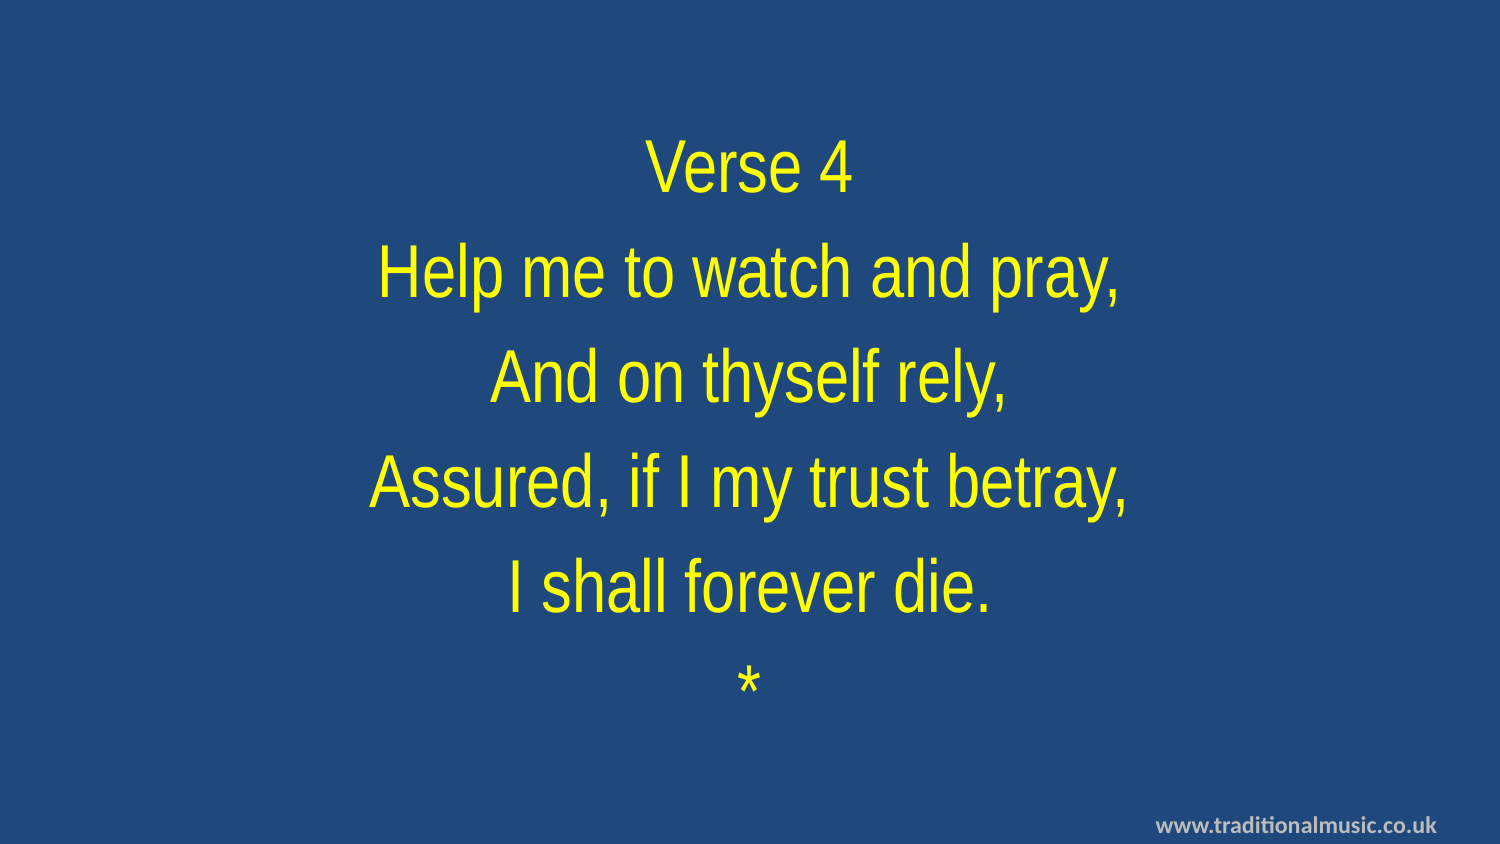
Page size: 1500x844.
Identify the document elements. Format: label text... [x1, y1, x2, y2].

list Verse 4 Help me to watch and pray, And on thyself rely, Assured, if I my trust betray, I shall forever die. * [0, 0, 1500, 844]
